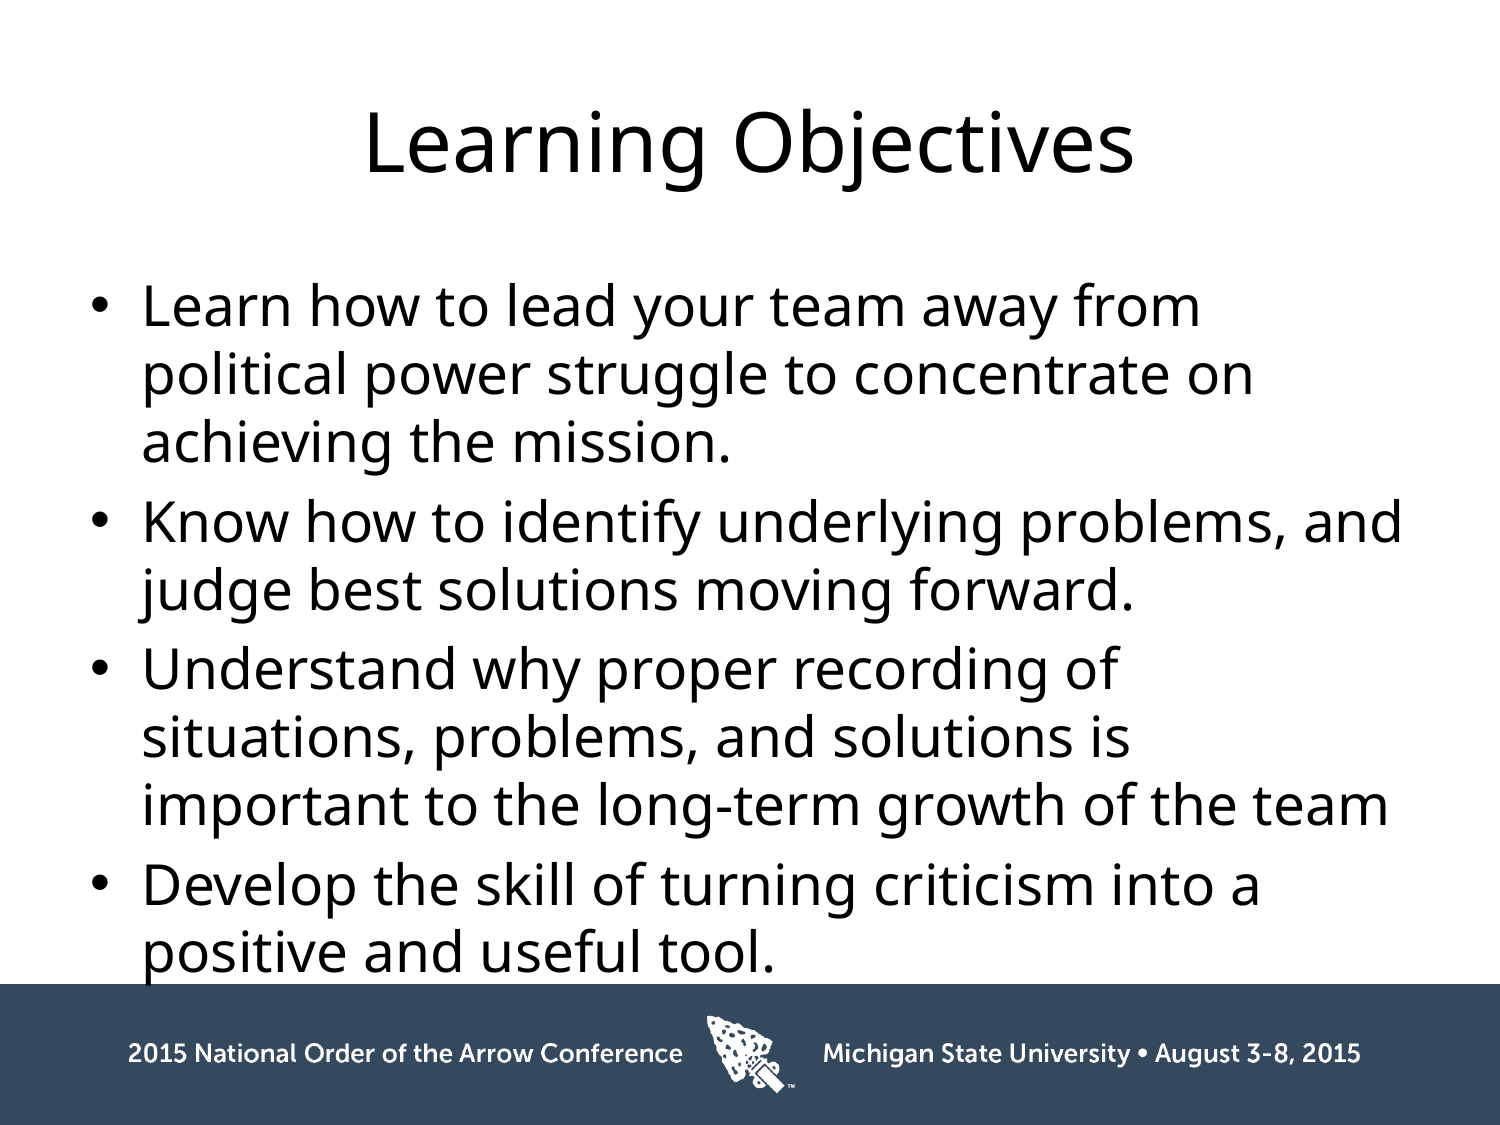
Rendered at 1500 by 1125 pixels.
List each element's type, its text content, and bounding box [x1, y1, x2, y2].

title Learning Objectives [75, 45, 1425, 233]
list Learn how to lead your team away from political power struggle to concentrate on achieving the mission. Know how to identify underlying problems, and judge best solutions moving forward. Understand why proper recording of situations, problems, and solutions is important to the long-term growth of the team Develop the skill of turning criticism into a positive and useful tool. [75, 262, 1425, 1005]
picture [0, 0, 1500, 1125]
